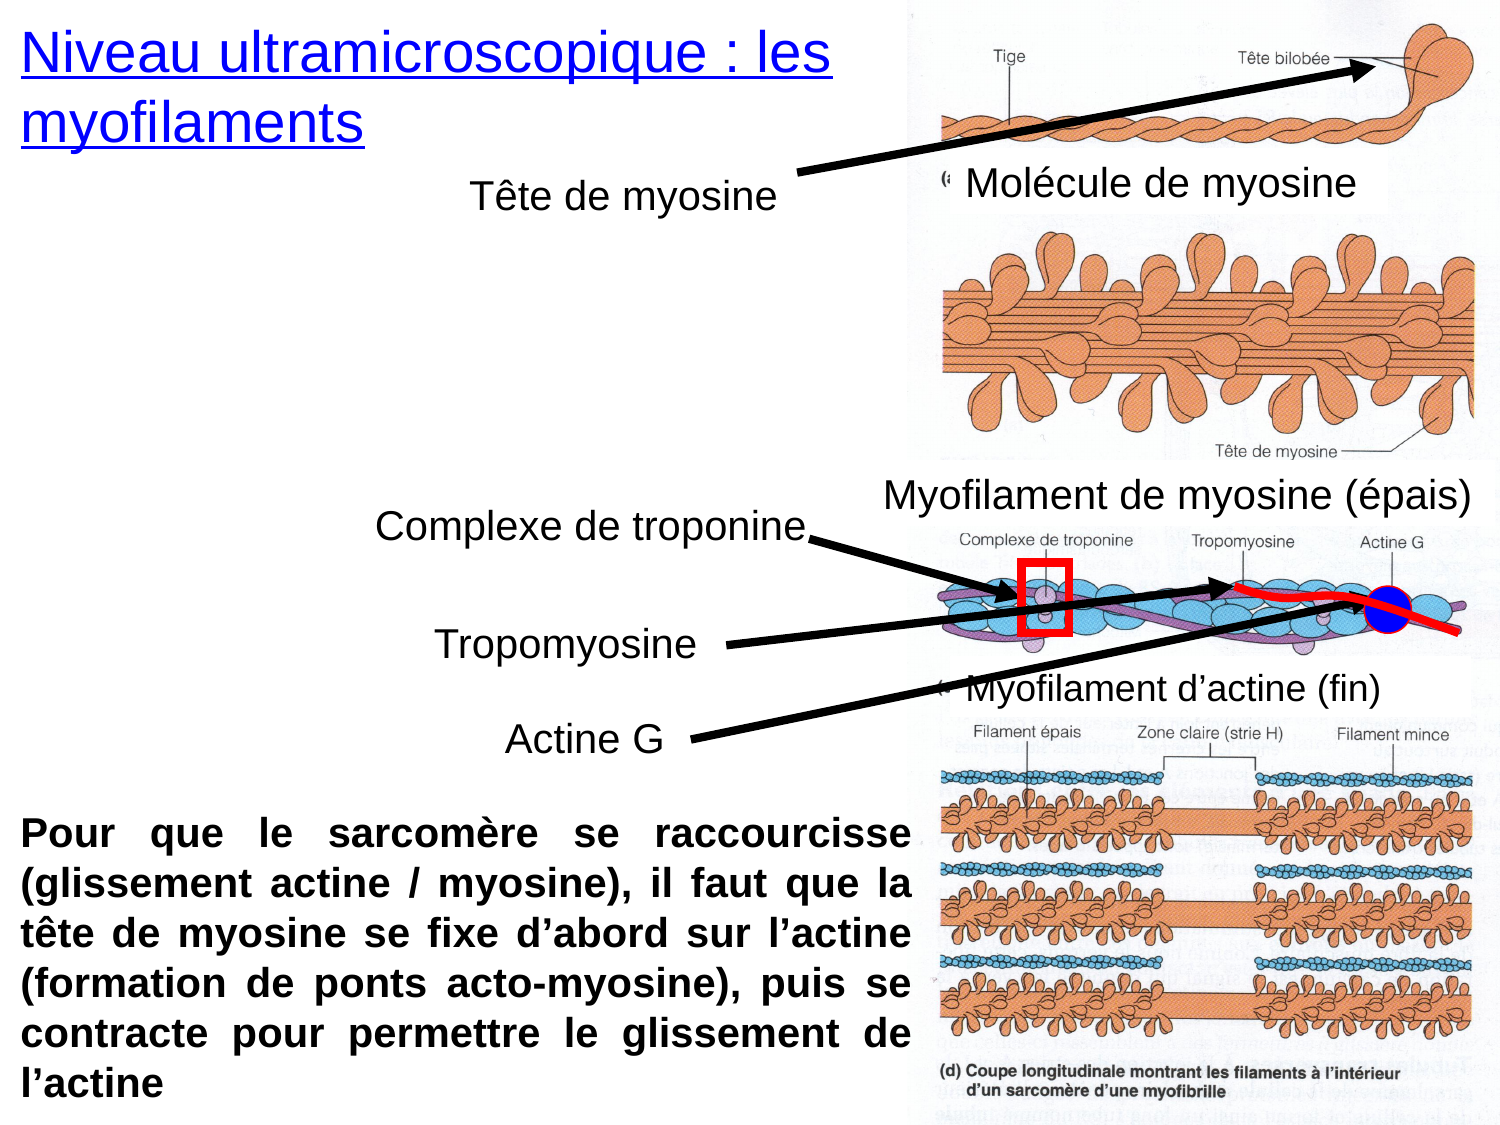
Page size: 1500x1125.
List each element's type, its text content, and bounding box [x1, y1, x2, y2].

text_box Actine G [490, 704, 833, 769]
text_box Complexe de troponine [360, 491, 845, 557]
text_box Myofilament de myosine (épais) [868, 460, 907, 526]
text_box Tête de myosine [454, 160, 798, 226]
text_box Niveau ultramicroscopique : les myofilaments [5, 7, 907, 162]
picture [907, 0, 1500, 1125]
text_box Tropomyosine [419, 609, 762, 675]
text_box Pour que le sarcomère se raccourcisse (glissement actine / myosine), il faut que la tête de myosine se fixe d’abord sur l’actine (formation de ponts acto-myosine), puis se contracte pour permettre le glissement de l’actine [5, 798, 907, 1114]
